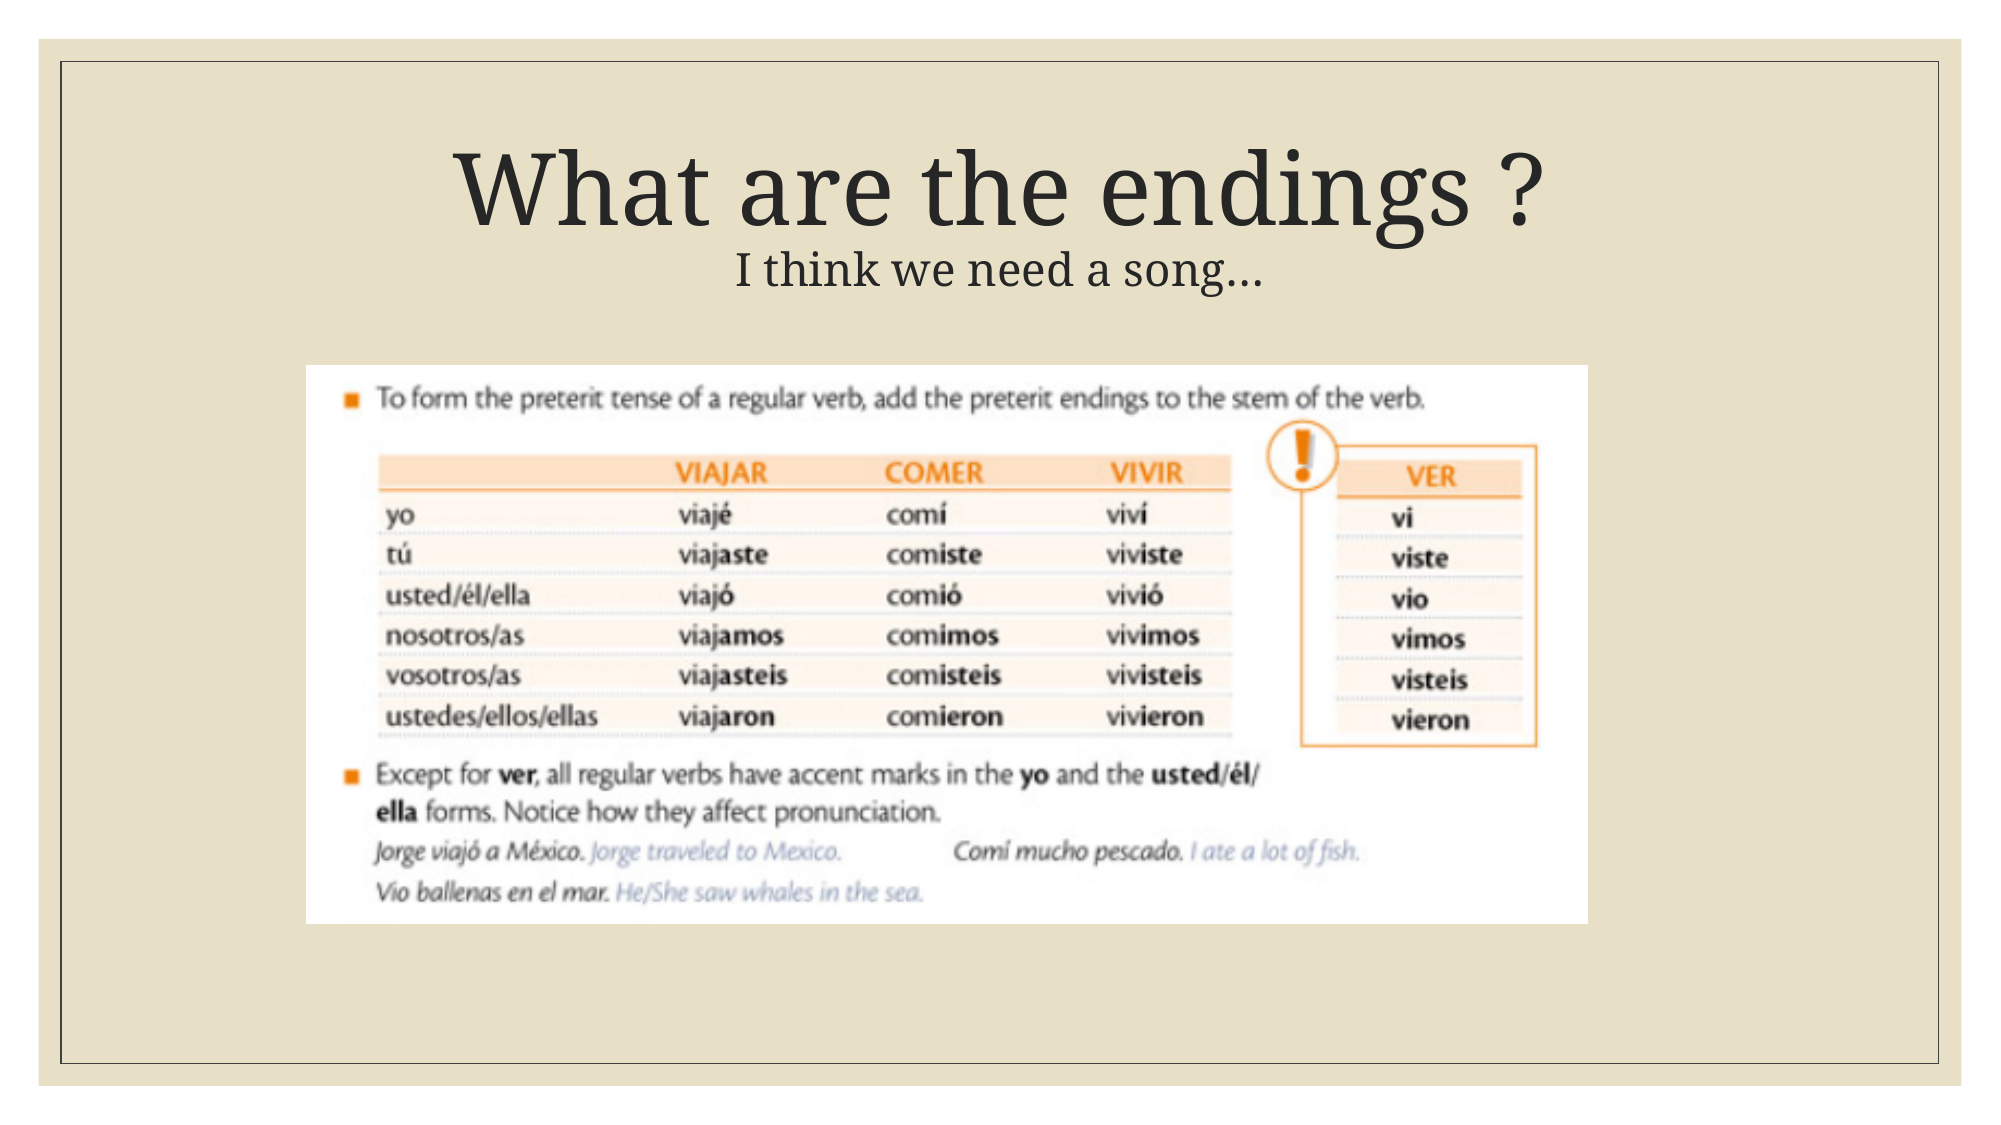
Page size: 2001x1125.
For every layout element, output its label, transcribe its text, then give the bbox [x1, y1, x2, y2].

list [306, 365, 1588, 925]
title What are the endings ? I think we need a song… [174, 105, 1825, 331]
